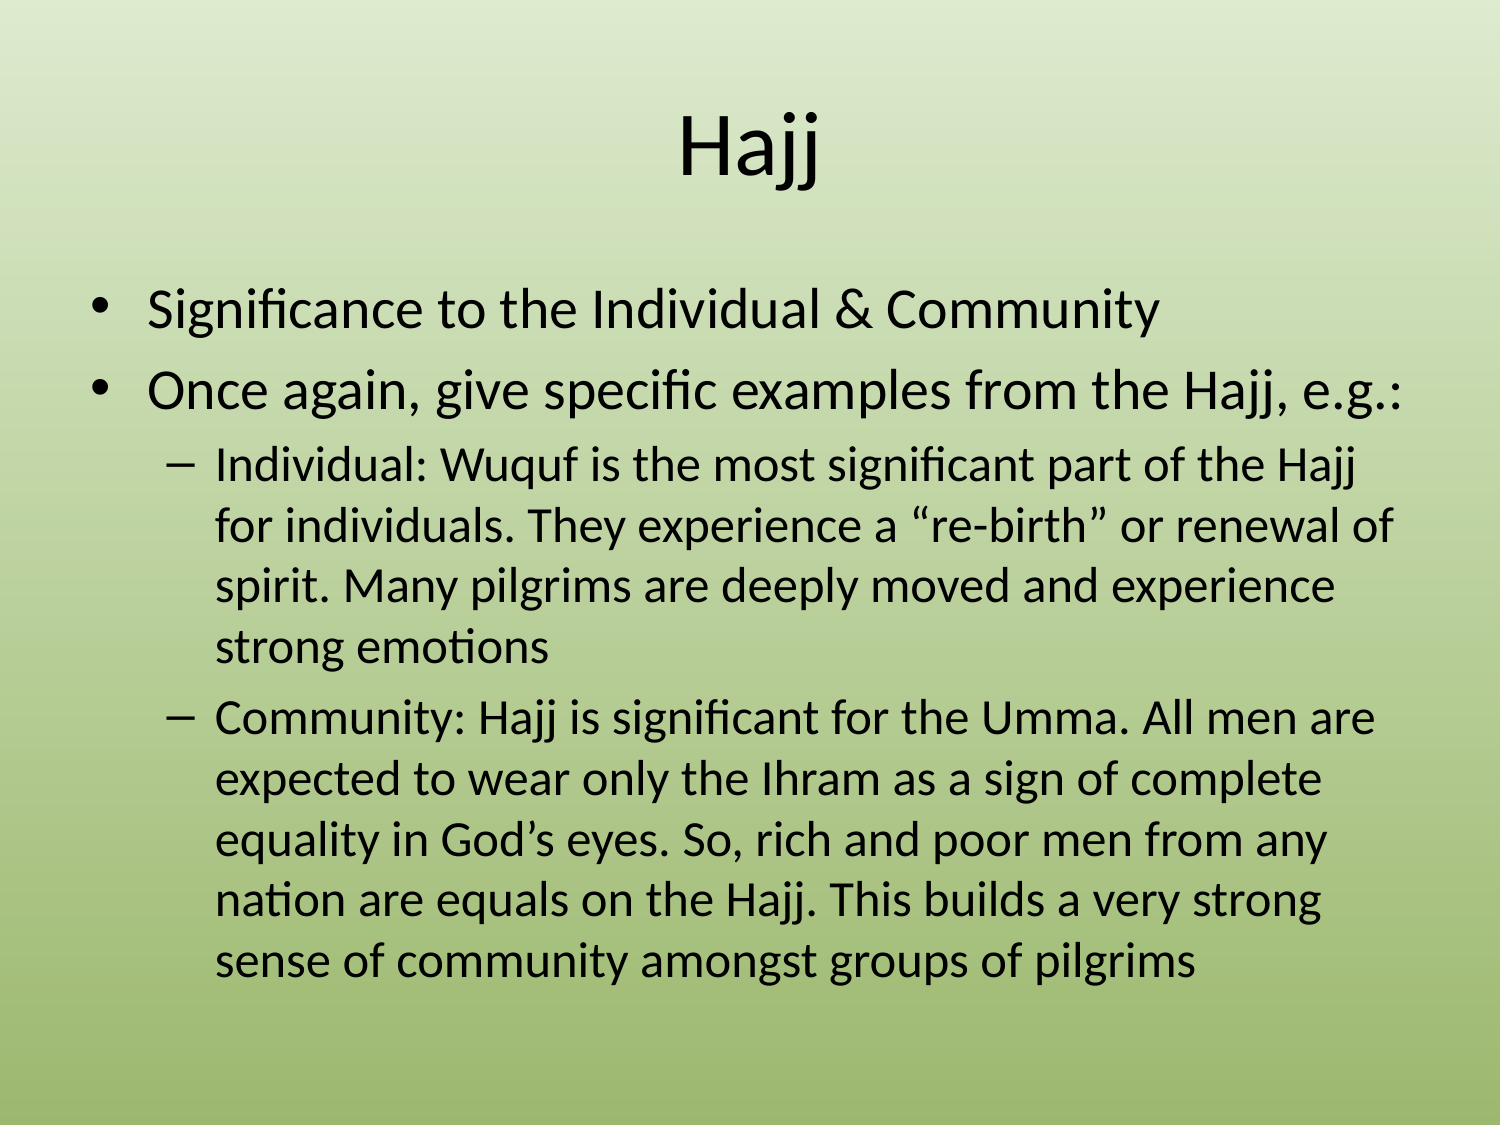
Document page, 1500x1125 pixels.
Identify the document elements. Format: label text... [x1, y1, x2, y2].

title Hajj [75, 45, 1425, 233]
list Significance to the Individual & Community Once again, give specific examples from the Hajj, e.g.: Individual: Wuquf is the most significant part of the Hajj for individuals. They experience a “re-birth” or renewal of spirit. Many pilgrims are deeply moved and experience strong emotions Community: Hajj is significant for the Umma. All men are expected to wear only the Ihram as a sign of complete equality in God’s eyes. So, rich and poor men from any nation are equals on the Hajj. This builds a very strong sense of community amongst groups of pilgrims [75, 262, 1425, 1005]
